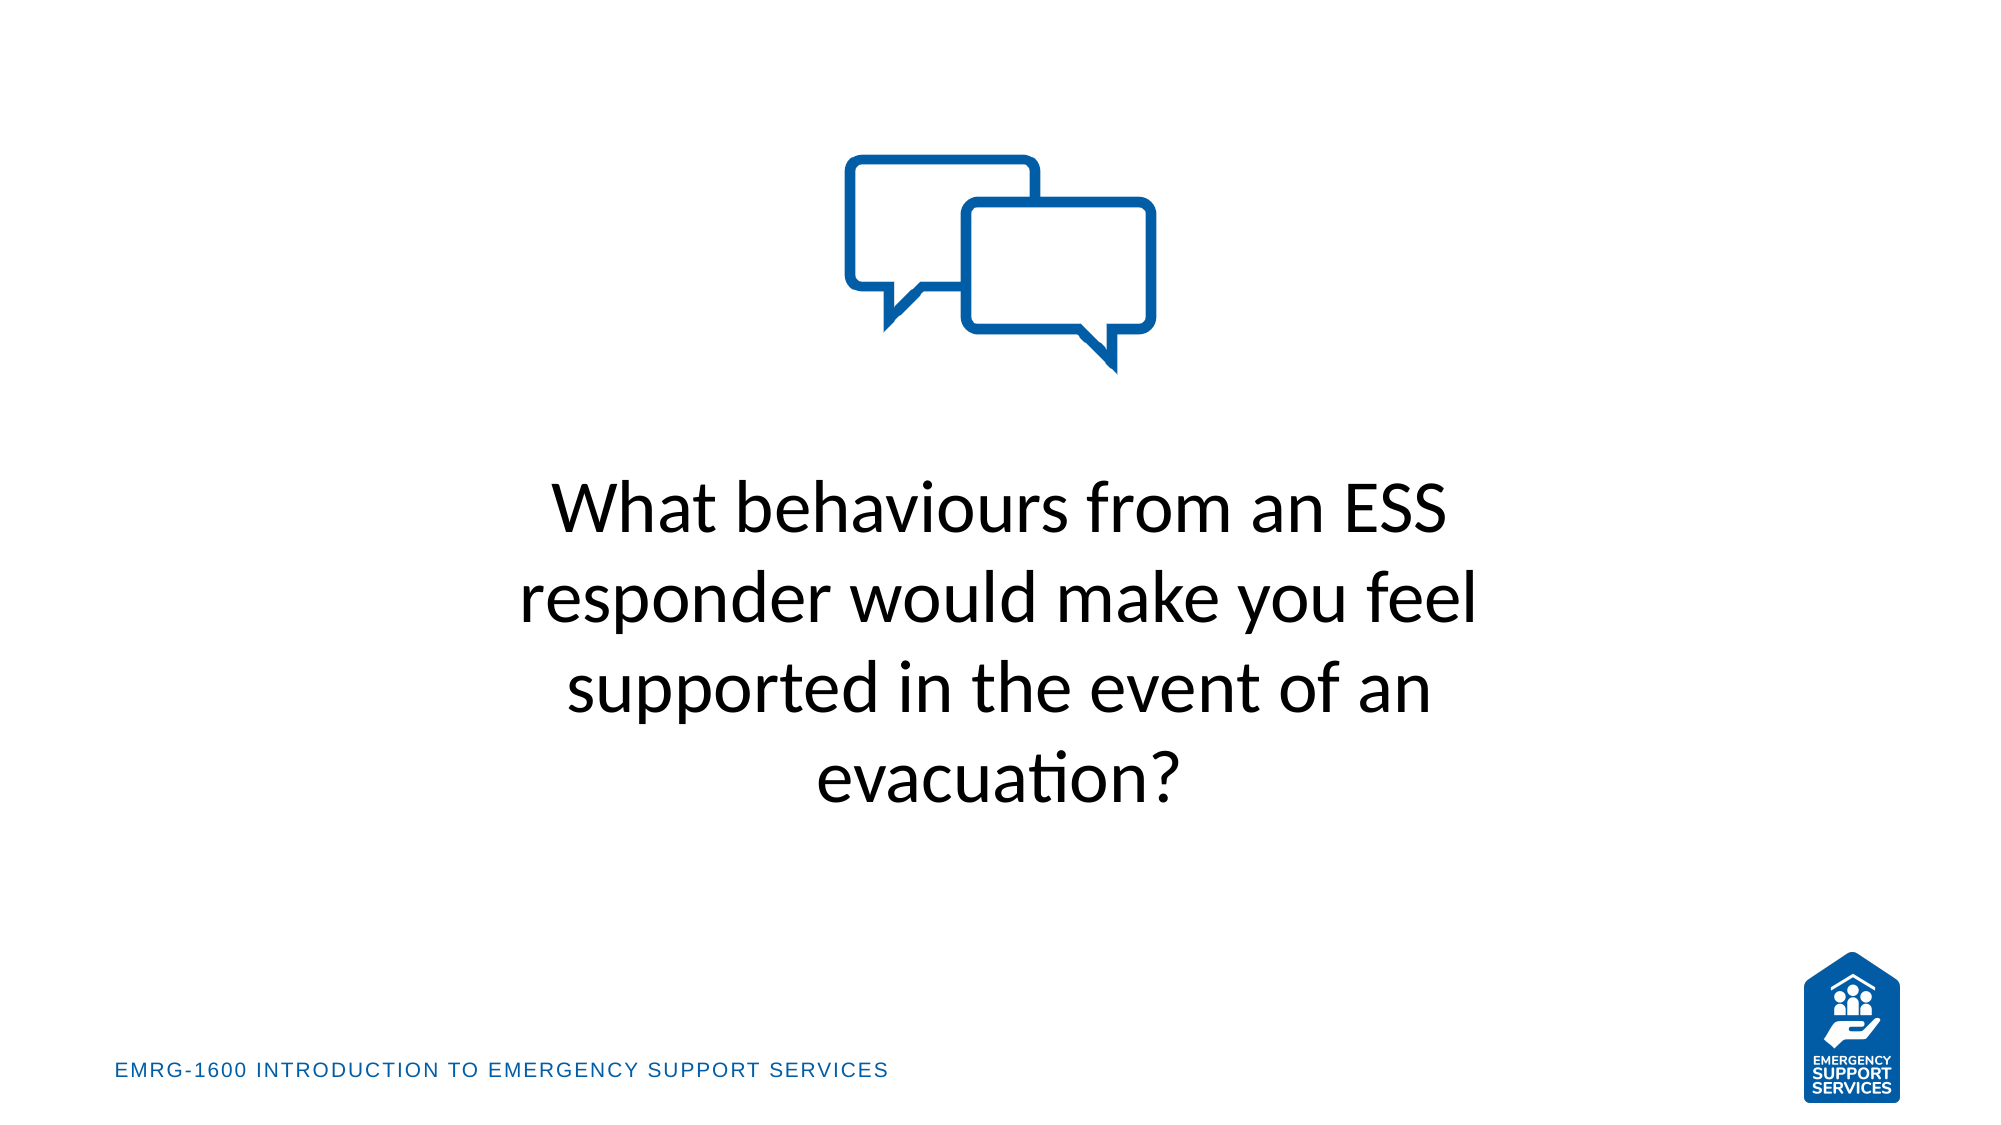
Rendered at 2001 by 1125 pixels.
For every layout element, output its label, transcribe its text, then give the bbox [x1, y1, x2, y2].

picture [1804, 952, 1900, 1103]
picture [815, 150, 1185, 375]
list What behaviours from an ESS responder would make you feel supported in the event of an evacuation? [399, 412, 1600, 863]
